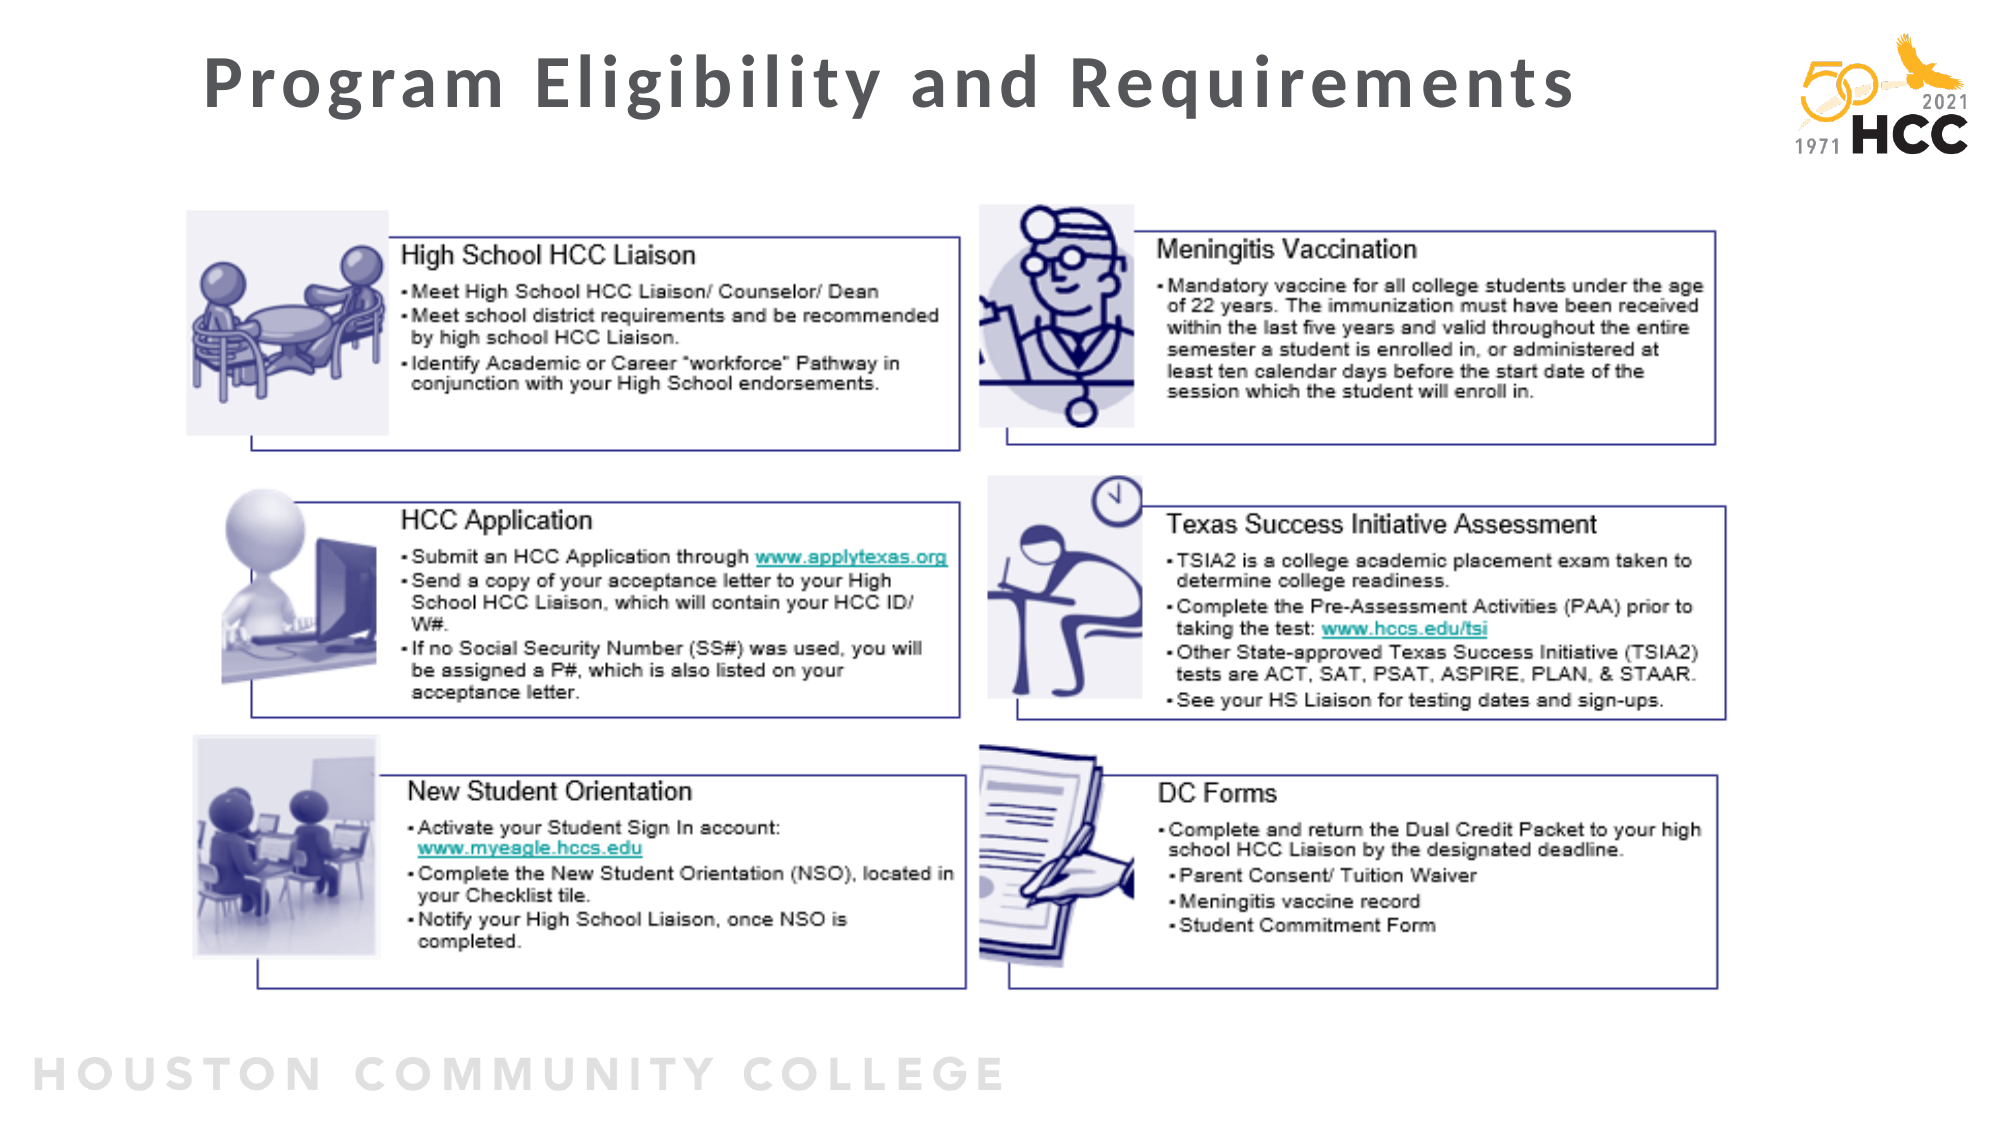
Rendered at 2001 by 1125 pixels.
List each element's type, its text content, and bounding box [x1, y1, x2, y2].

picture [154, 177, 1754, 1018]
title Program Eligibility and Requirements [99, 43, 1703, 123]
